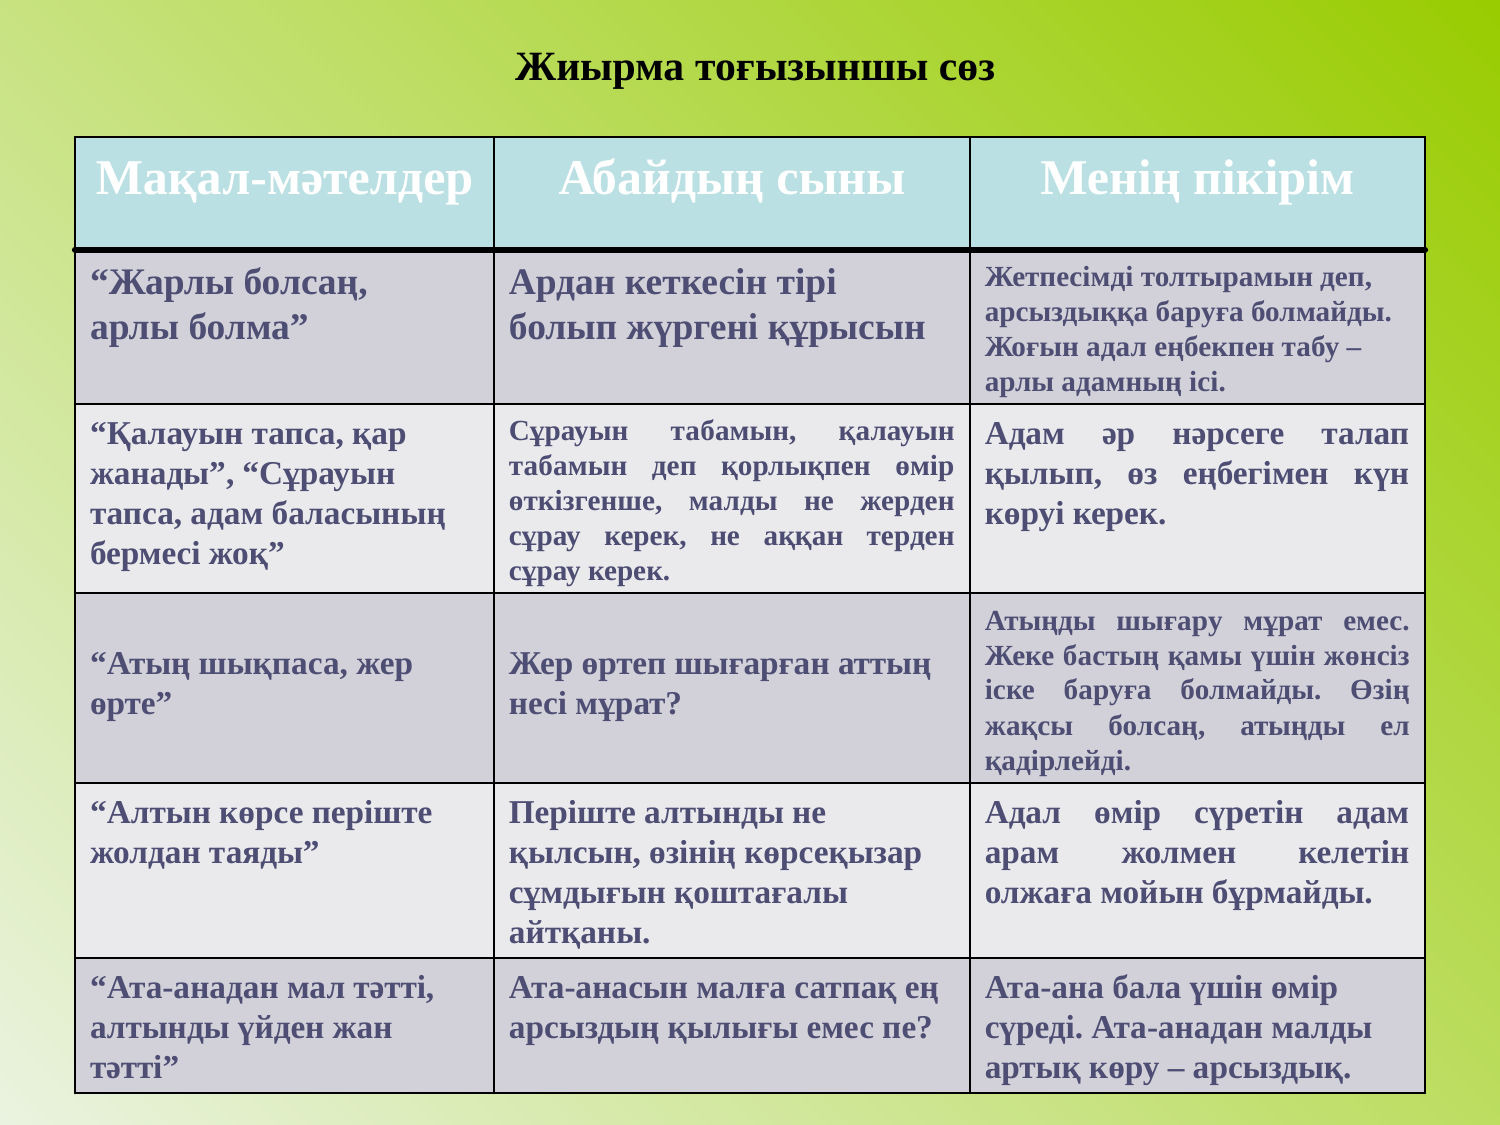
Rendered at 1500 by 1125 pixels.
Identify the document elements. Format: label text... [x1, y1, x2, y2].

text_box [74, 136, 1426, 1094]
text_box Жиырма тоғызыншы сөз [499, 30, 1093, 96]
